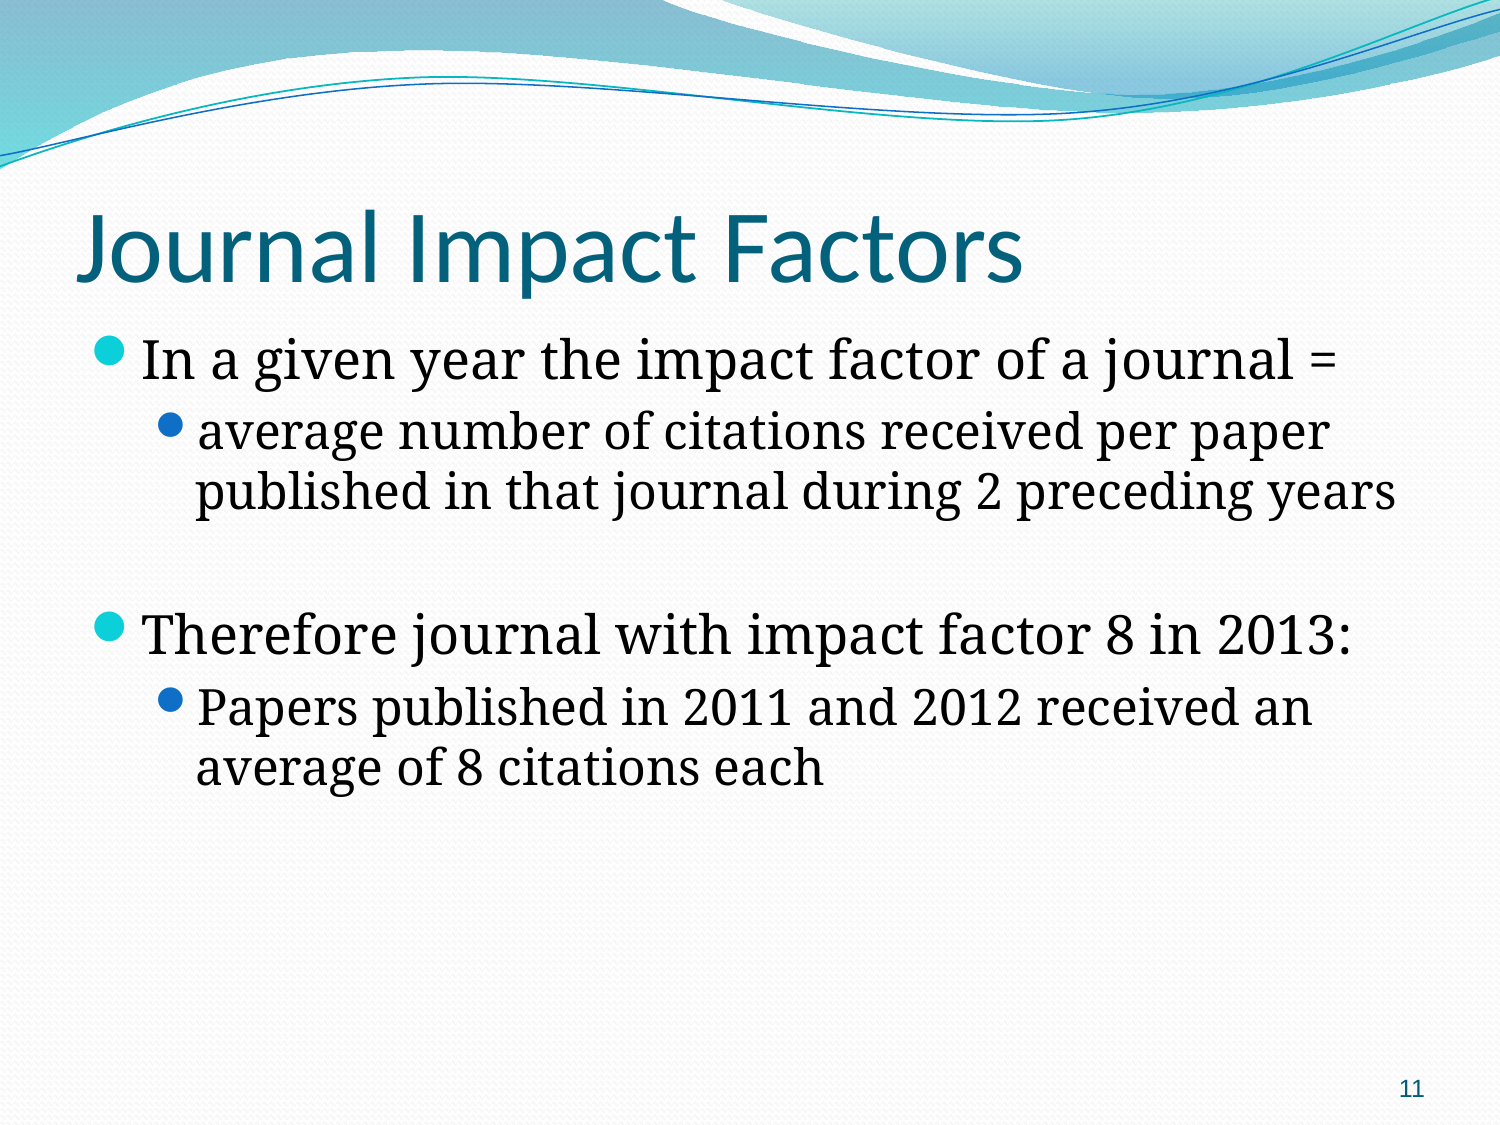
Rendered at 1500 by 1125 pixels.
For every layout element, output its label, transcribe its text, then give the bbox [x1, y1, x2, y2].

title Journal Impact Factors [75, 115, 1425, 304]
slide_number 11 [1299, 1042, 1425, 1103]
list In a given year the impact factor of a journal = average number of citations received per paper published in that journal during 2 preceding years Therefore journal with impact factor 8 in 2013: Papers published in 2011 and 2012 received an average of 8 citations each [75, 317, 1425, 1038]
